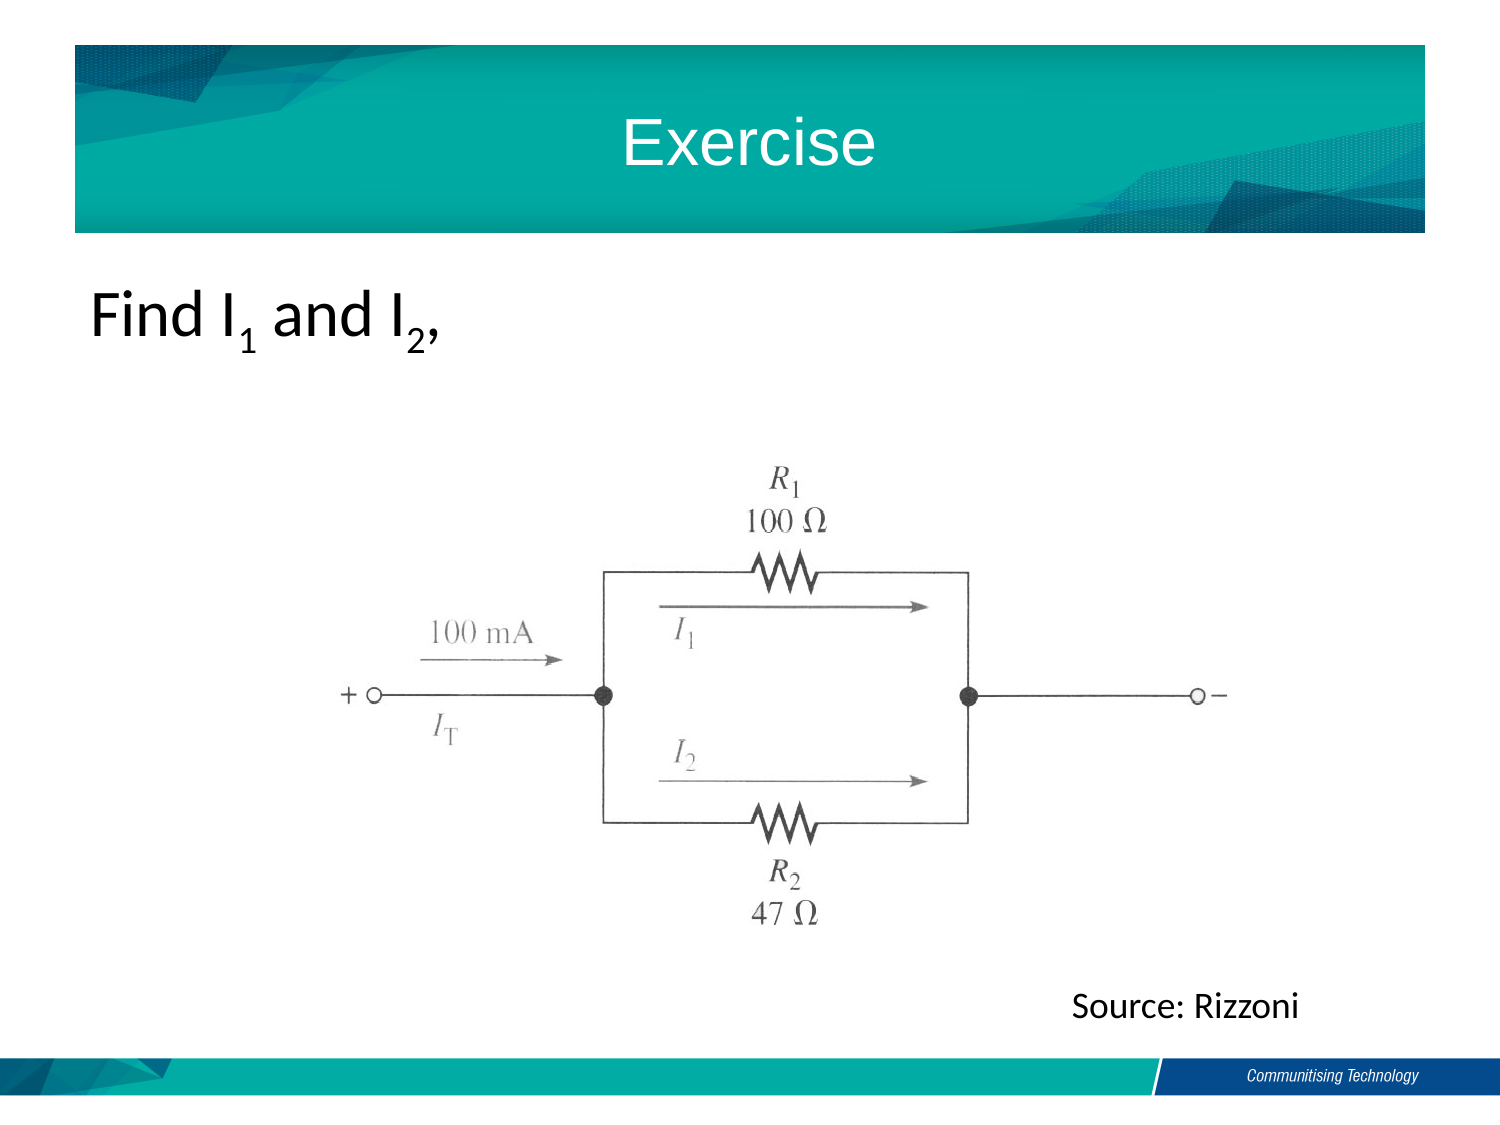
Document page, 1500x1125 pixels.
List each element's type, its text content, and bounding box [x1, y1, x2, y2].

text_box Source: Rizzoni [1057, 973, 1459, 1034]
title Exercise [75, 45, 1425, 233]
list Find I1 and I2, [75, 262, 1425, 386]
picture [0, 0, 1500, 1125]
